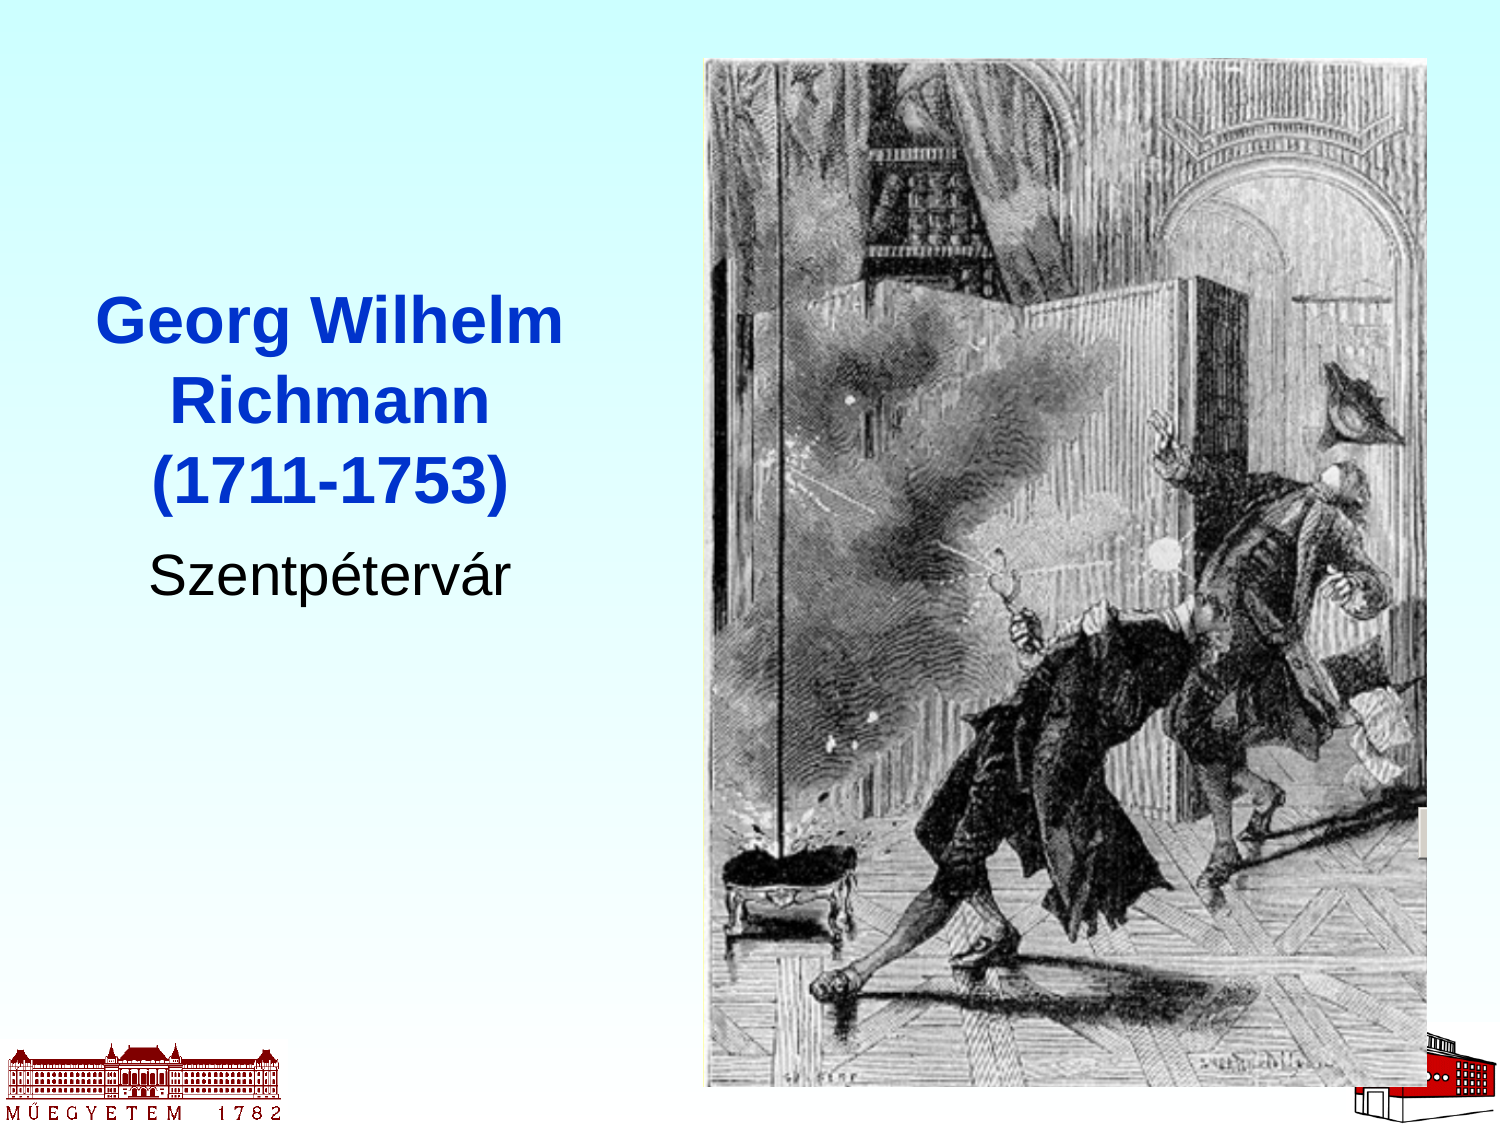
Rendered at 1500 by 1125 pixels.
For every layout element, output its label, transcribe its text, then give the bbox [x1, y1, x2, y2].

text_box Georg Wilhelm Richmann (1711-1753) Szentpétervár [0, 269, 662, 615]
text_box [702, 58, 1428, 1087]
picture [1346, 1022, 1500, 1125]
picture [0, 1039, 288, 1125]
